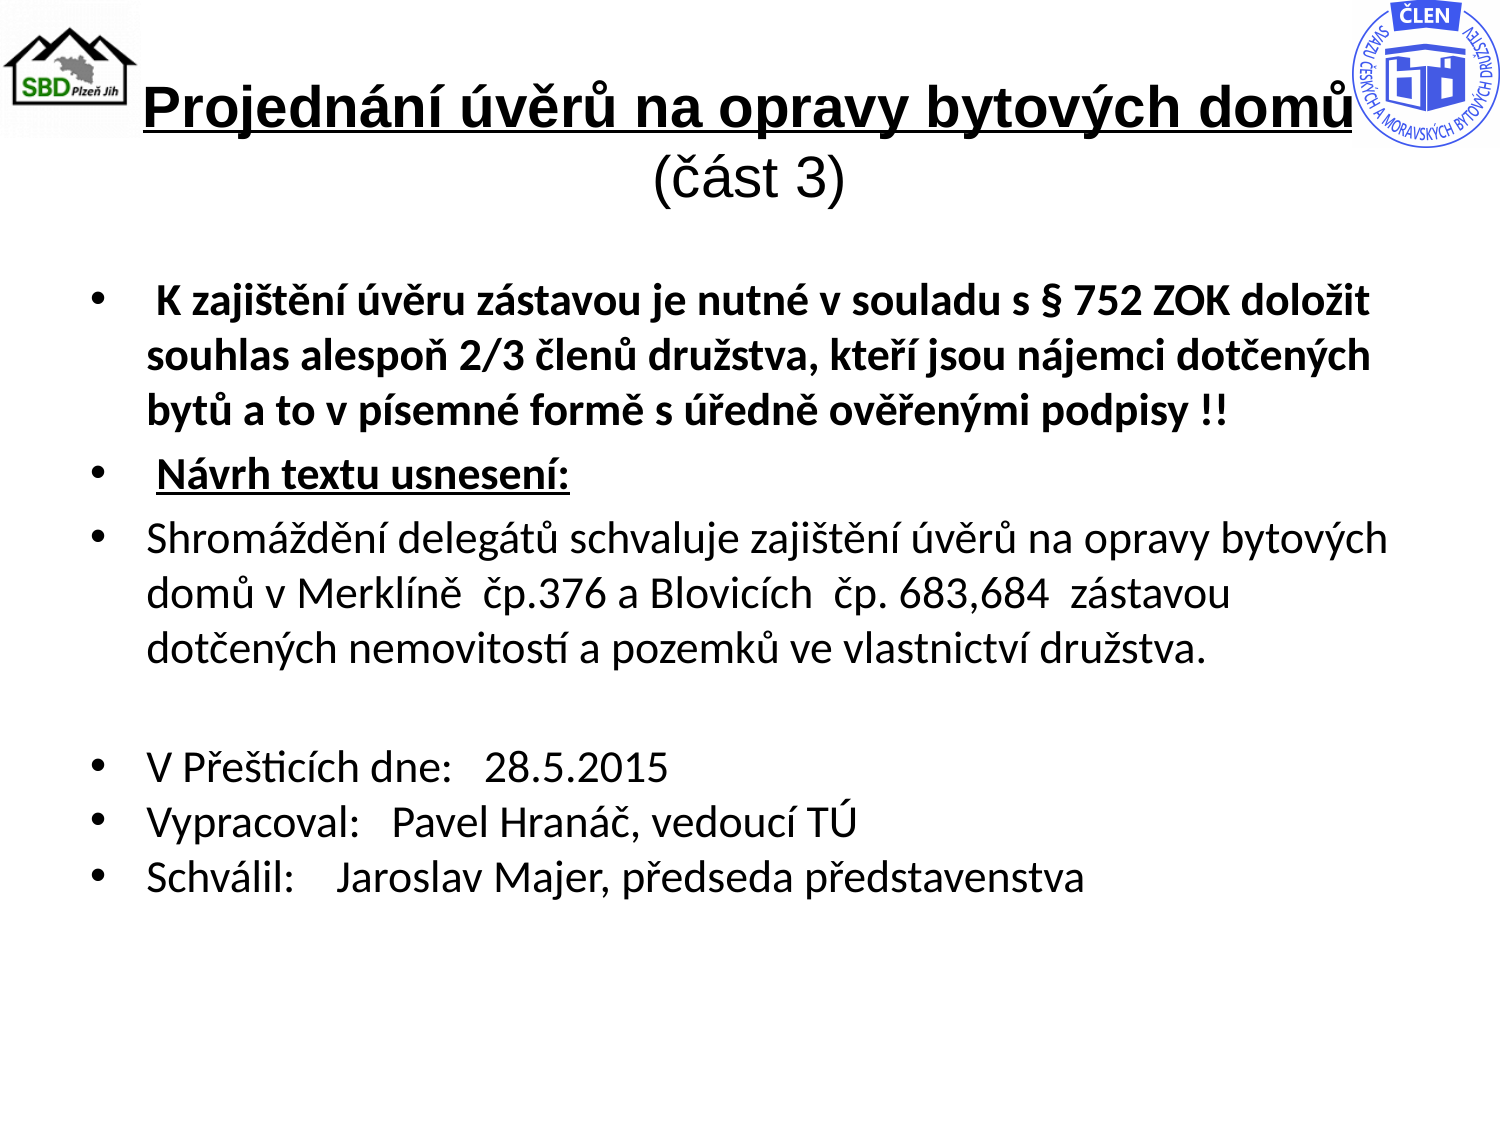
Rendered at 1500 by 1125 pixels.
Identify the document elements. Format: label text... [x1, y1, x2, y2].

picture [1352, 0, 1500, 148]
title Projednání úvěrů na opravy bytových domů (část 3) [75, 45, 1425, 233]
list K zajištění úvěru zástavou je nutné v souladu s § 752 ZOK doložit souhlas alespoň 2/3 členů družstva, kteří jsou nájemci dotčených bytů a to v písemné formě s úředně ověřenými podpisy !! Návrh textu usnesení: Shromáždění delegátů schvaluje zajištění úvěrů na opravy bytových domů v Merklíně čp.376 a Blovicích čp. 683,684 zástavou dotčených nemovitostí a pozemků ve vlastnictví družstva. V Přešticích dne: 28.5.2015 Vypracoval: Pavel Hranáč, vedoucí TÚ Schválil: Jaroslav Majer, předseda představenstva [75, 262, 1425, 1005]
picture [0, 0, 141, 138]
